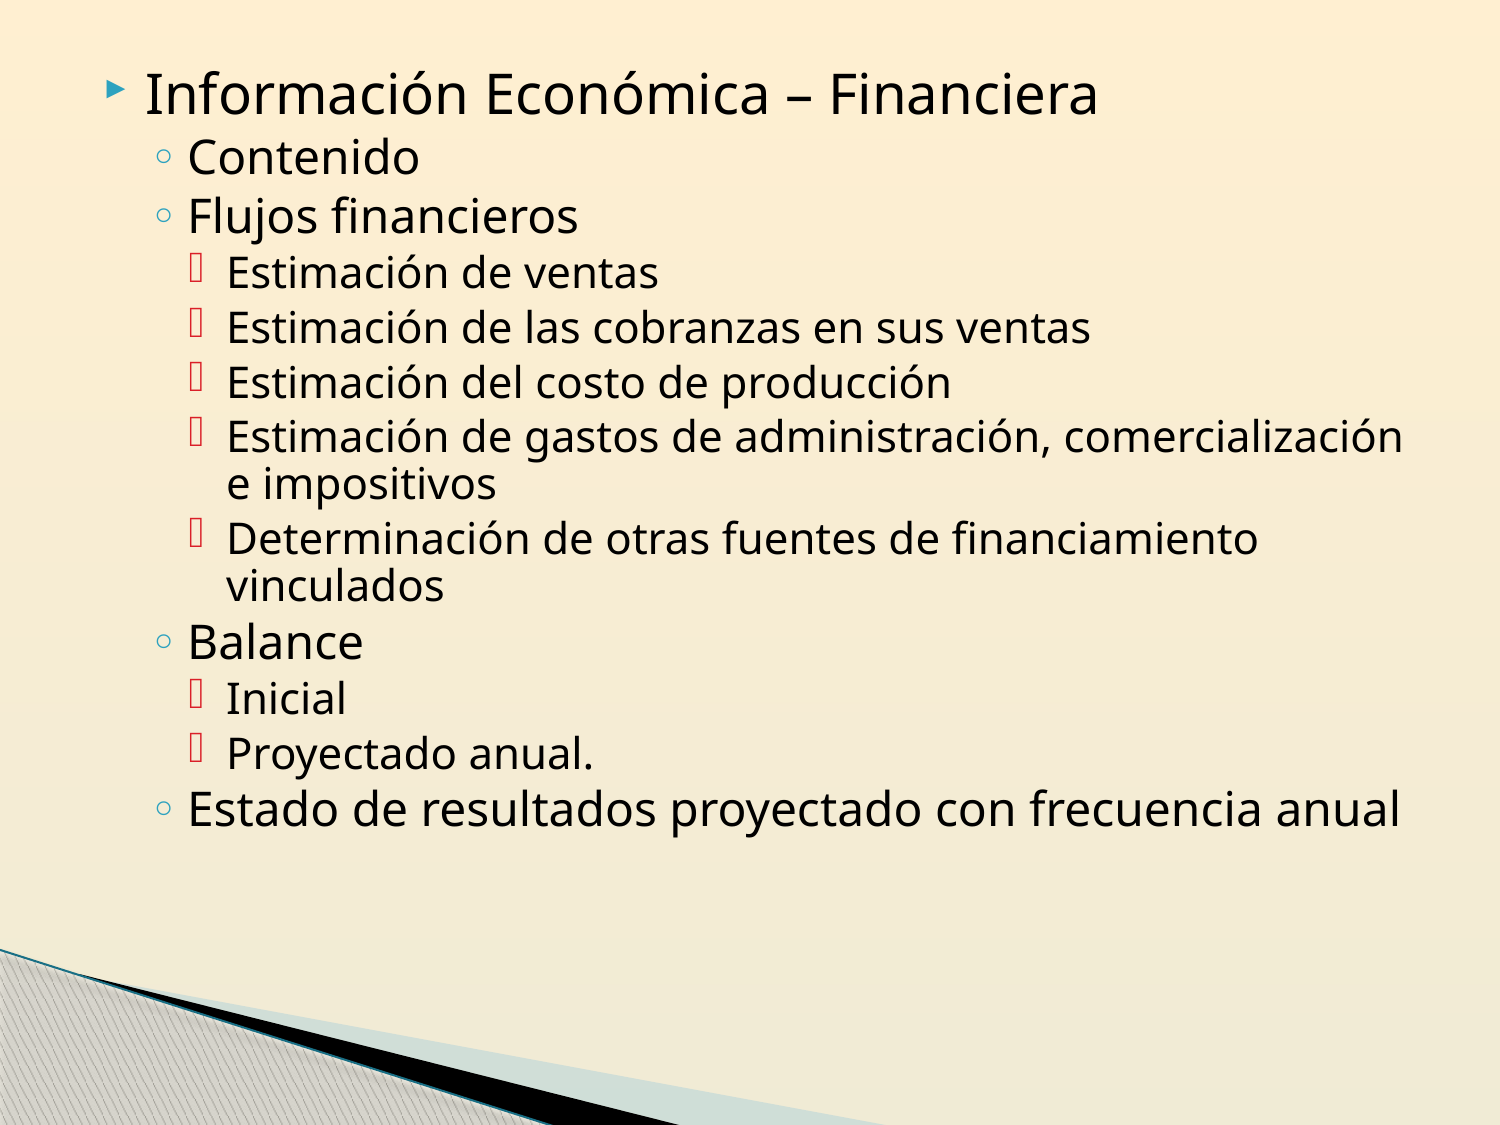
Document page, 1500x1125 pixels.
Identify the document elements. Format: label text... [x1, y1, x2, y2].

list Información Económica – Financiera Contenido Flujos financieros Estimación de ventas Estimación de las cobranzas en sus ventas Estimación del costo de producción Estimación de gastos de administración, comercialización e impositivos Determinación de otras fuentes de financiamiento vinculados Balance Inicial Proyectado anual. Estado de resultados proyectado con frecuencia anual [70, 58, 1421, 938]
